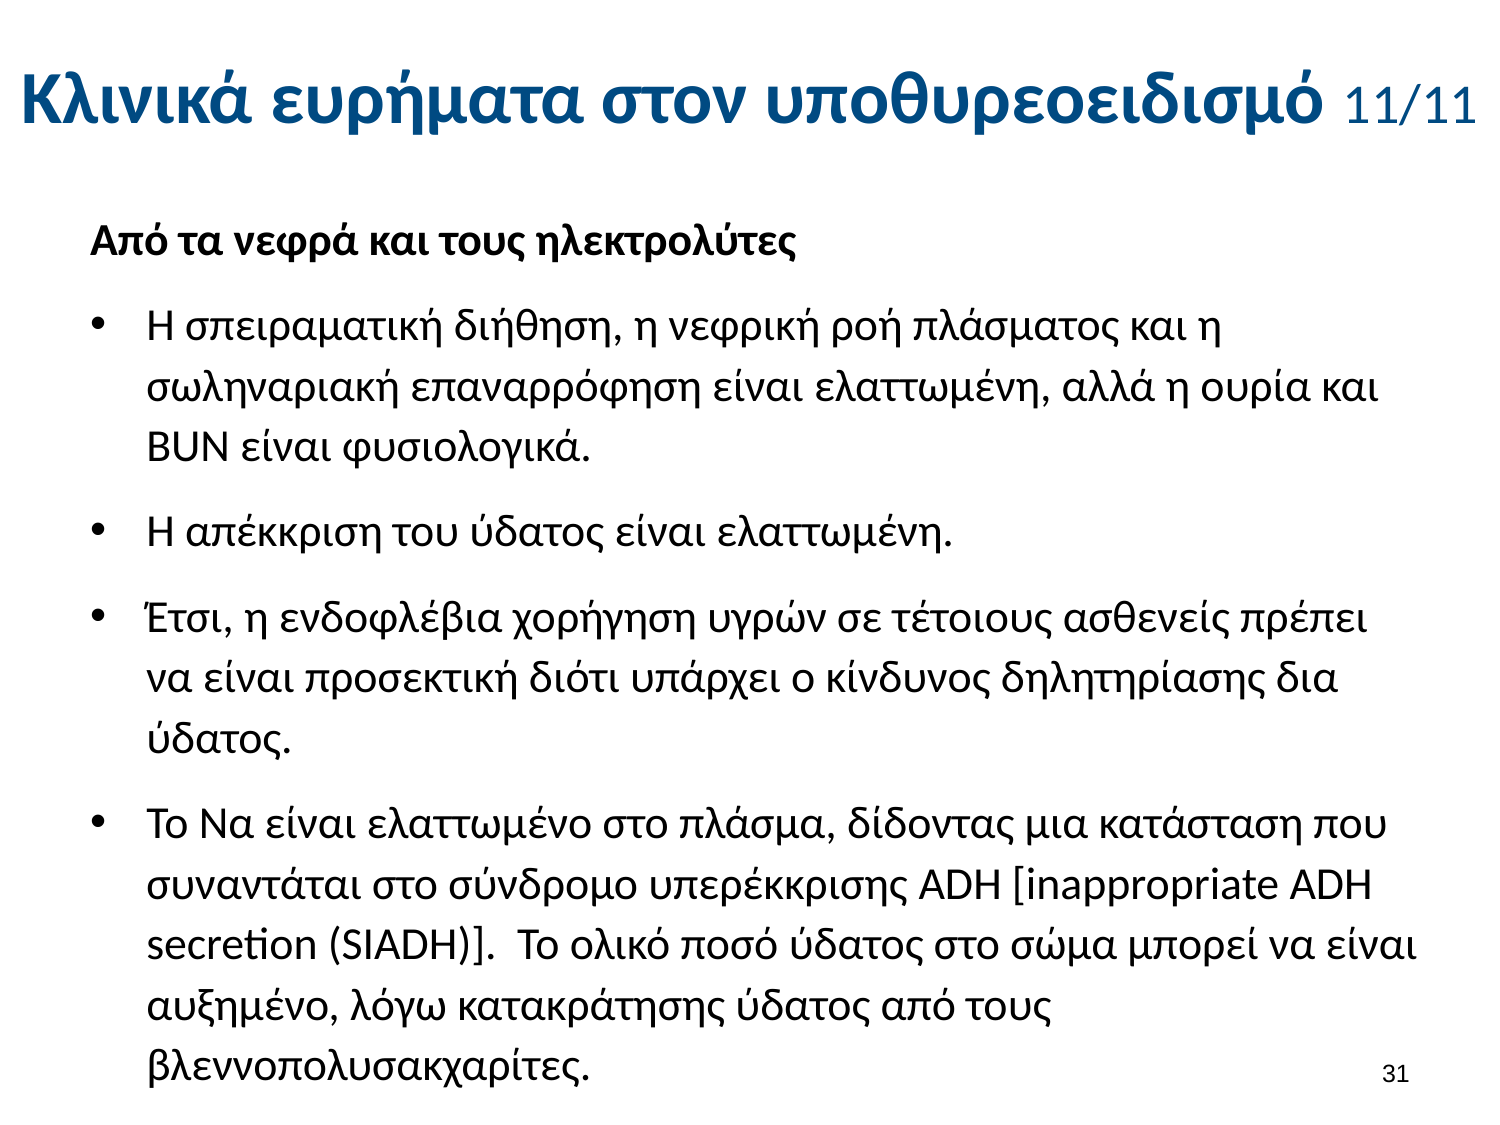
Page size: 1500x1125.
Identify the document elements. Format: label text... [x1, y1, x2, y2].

title Κλινικά ευρήματα στον υποθυρεοειδισμό 11/11 [0, 19, 1500, 169]
list Από τα νεφρά και τους ηλεκτρολύτες Η σπειραματική διήθηση, η νεφρική ροή πλάσματος και η σωληναριακή επαναρρόφηση είναι ελαττωμένη, αλλά η ουρία και BUN είναι φυσιολογικά. Η απέκκριση του ύδατος είναι ελαττωμένη. Έτσι, η ενδοφλέβια χορήγηση υγρών σε τέτοιους ασθενείς πρέπει να είναι προσεκτική διότι υπάρχει ο κίνδυνος δηλητηρίασης δια ύδατος. Το Να είναι ελαττωμένο στο πλάσμα, δίδοντας μια κατάσταση που συναντάται στο σύνδρομο υπερέκκρισης ADH [inappropriate ADH secretion (SIADH)]. Το ολικό ποσό ύδατος στο σώμα μπορεί να είναι αυξημένο, λόγω κατακράτησης ύδατος από τους βλεννοπολυσακχαρίτες. [75, 196, 1436, 1083]
slide_number 30 [1074, 1042, 1425, 1103]
